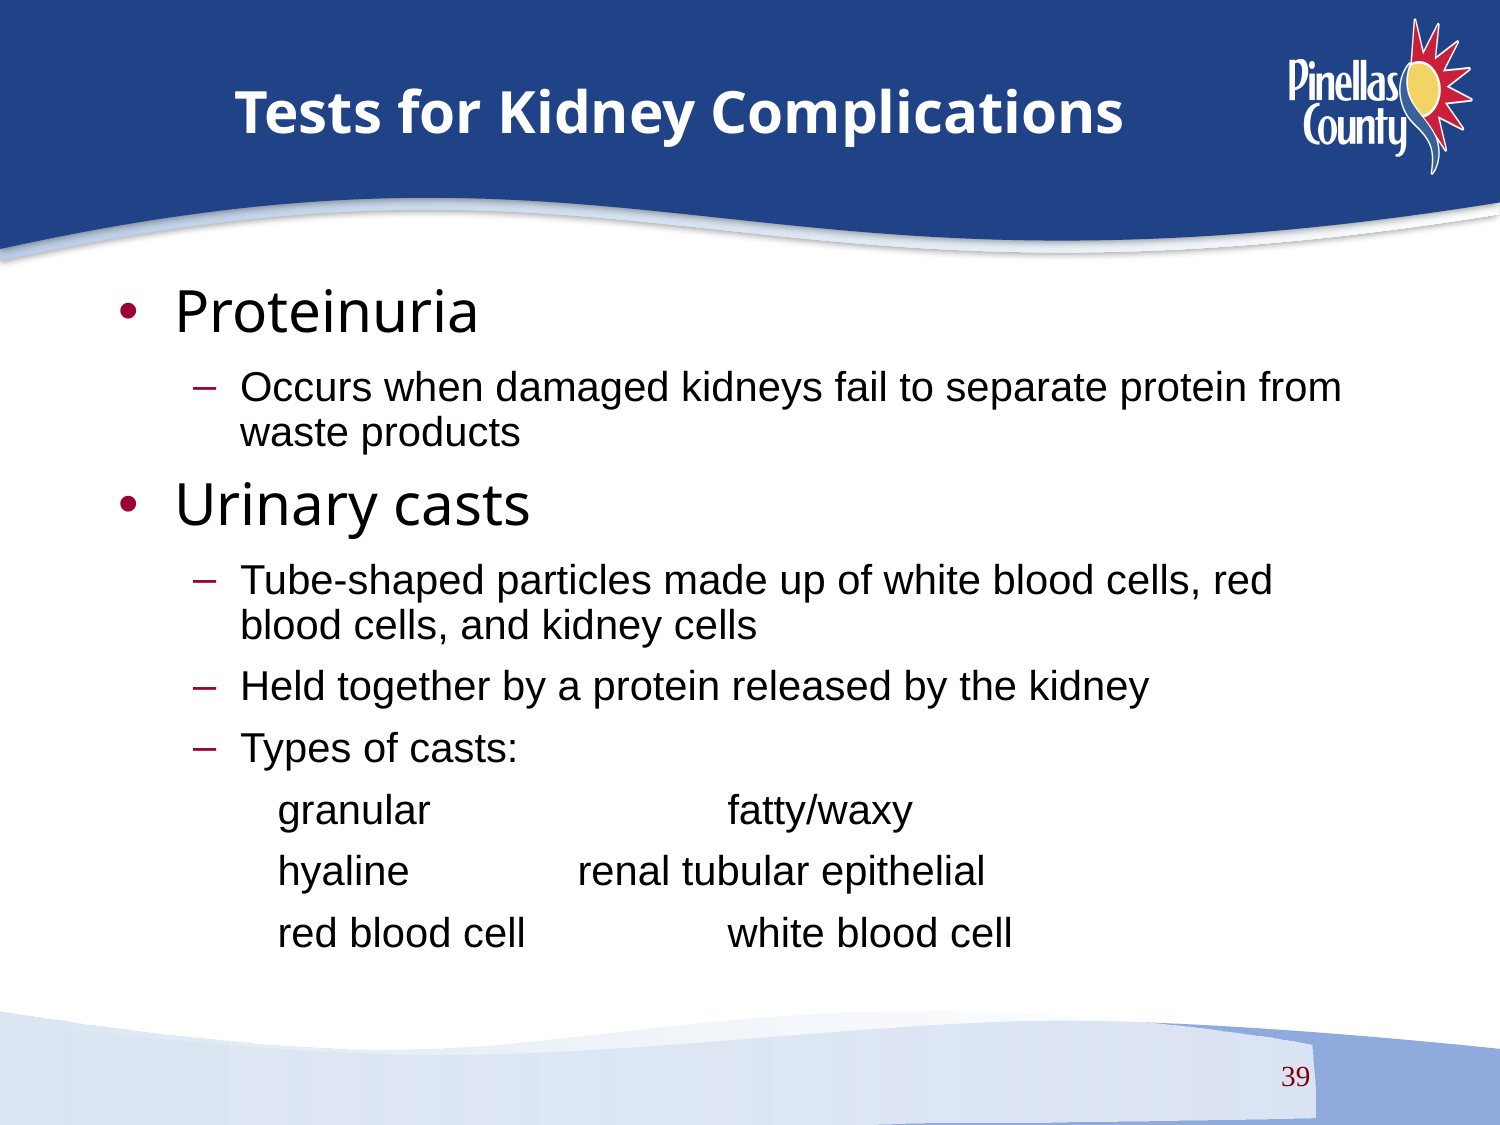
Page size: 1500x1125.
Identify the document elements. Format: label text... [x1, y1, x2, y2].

picture [1285, 11, 1478, 180]
slide_number 39 [1266, 1050, 1397, 1110]
list Proteinuria Occurs when damaged kidneys fail to separate protein from waste products Urinary casts Tube-shaped particles made up of white blood cells, red blood cells, and kidney cells Held together by a protein released by the kidney Types of casts: granular fatty/waxy hyaline renal tubular epithelial red blood cell white blood cell [103, 274, 1397, 979]
title Tests for Kidney Complications [103, 59, 1257, 161]
